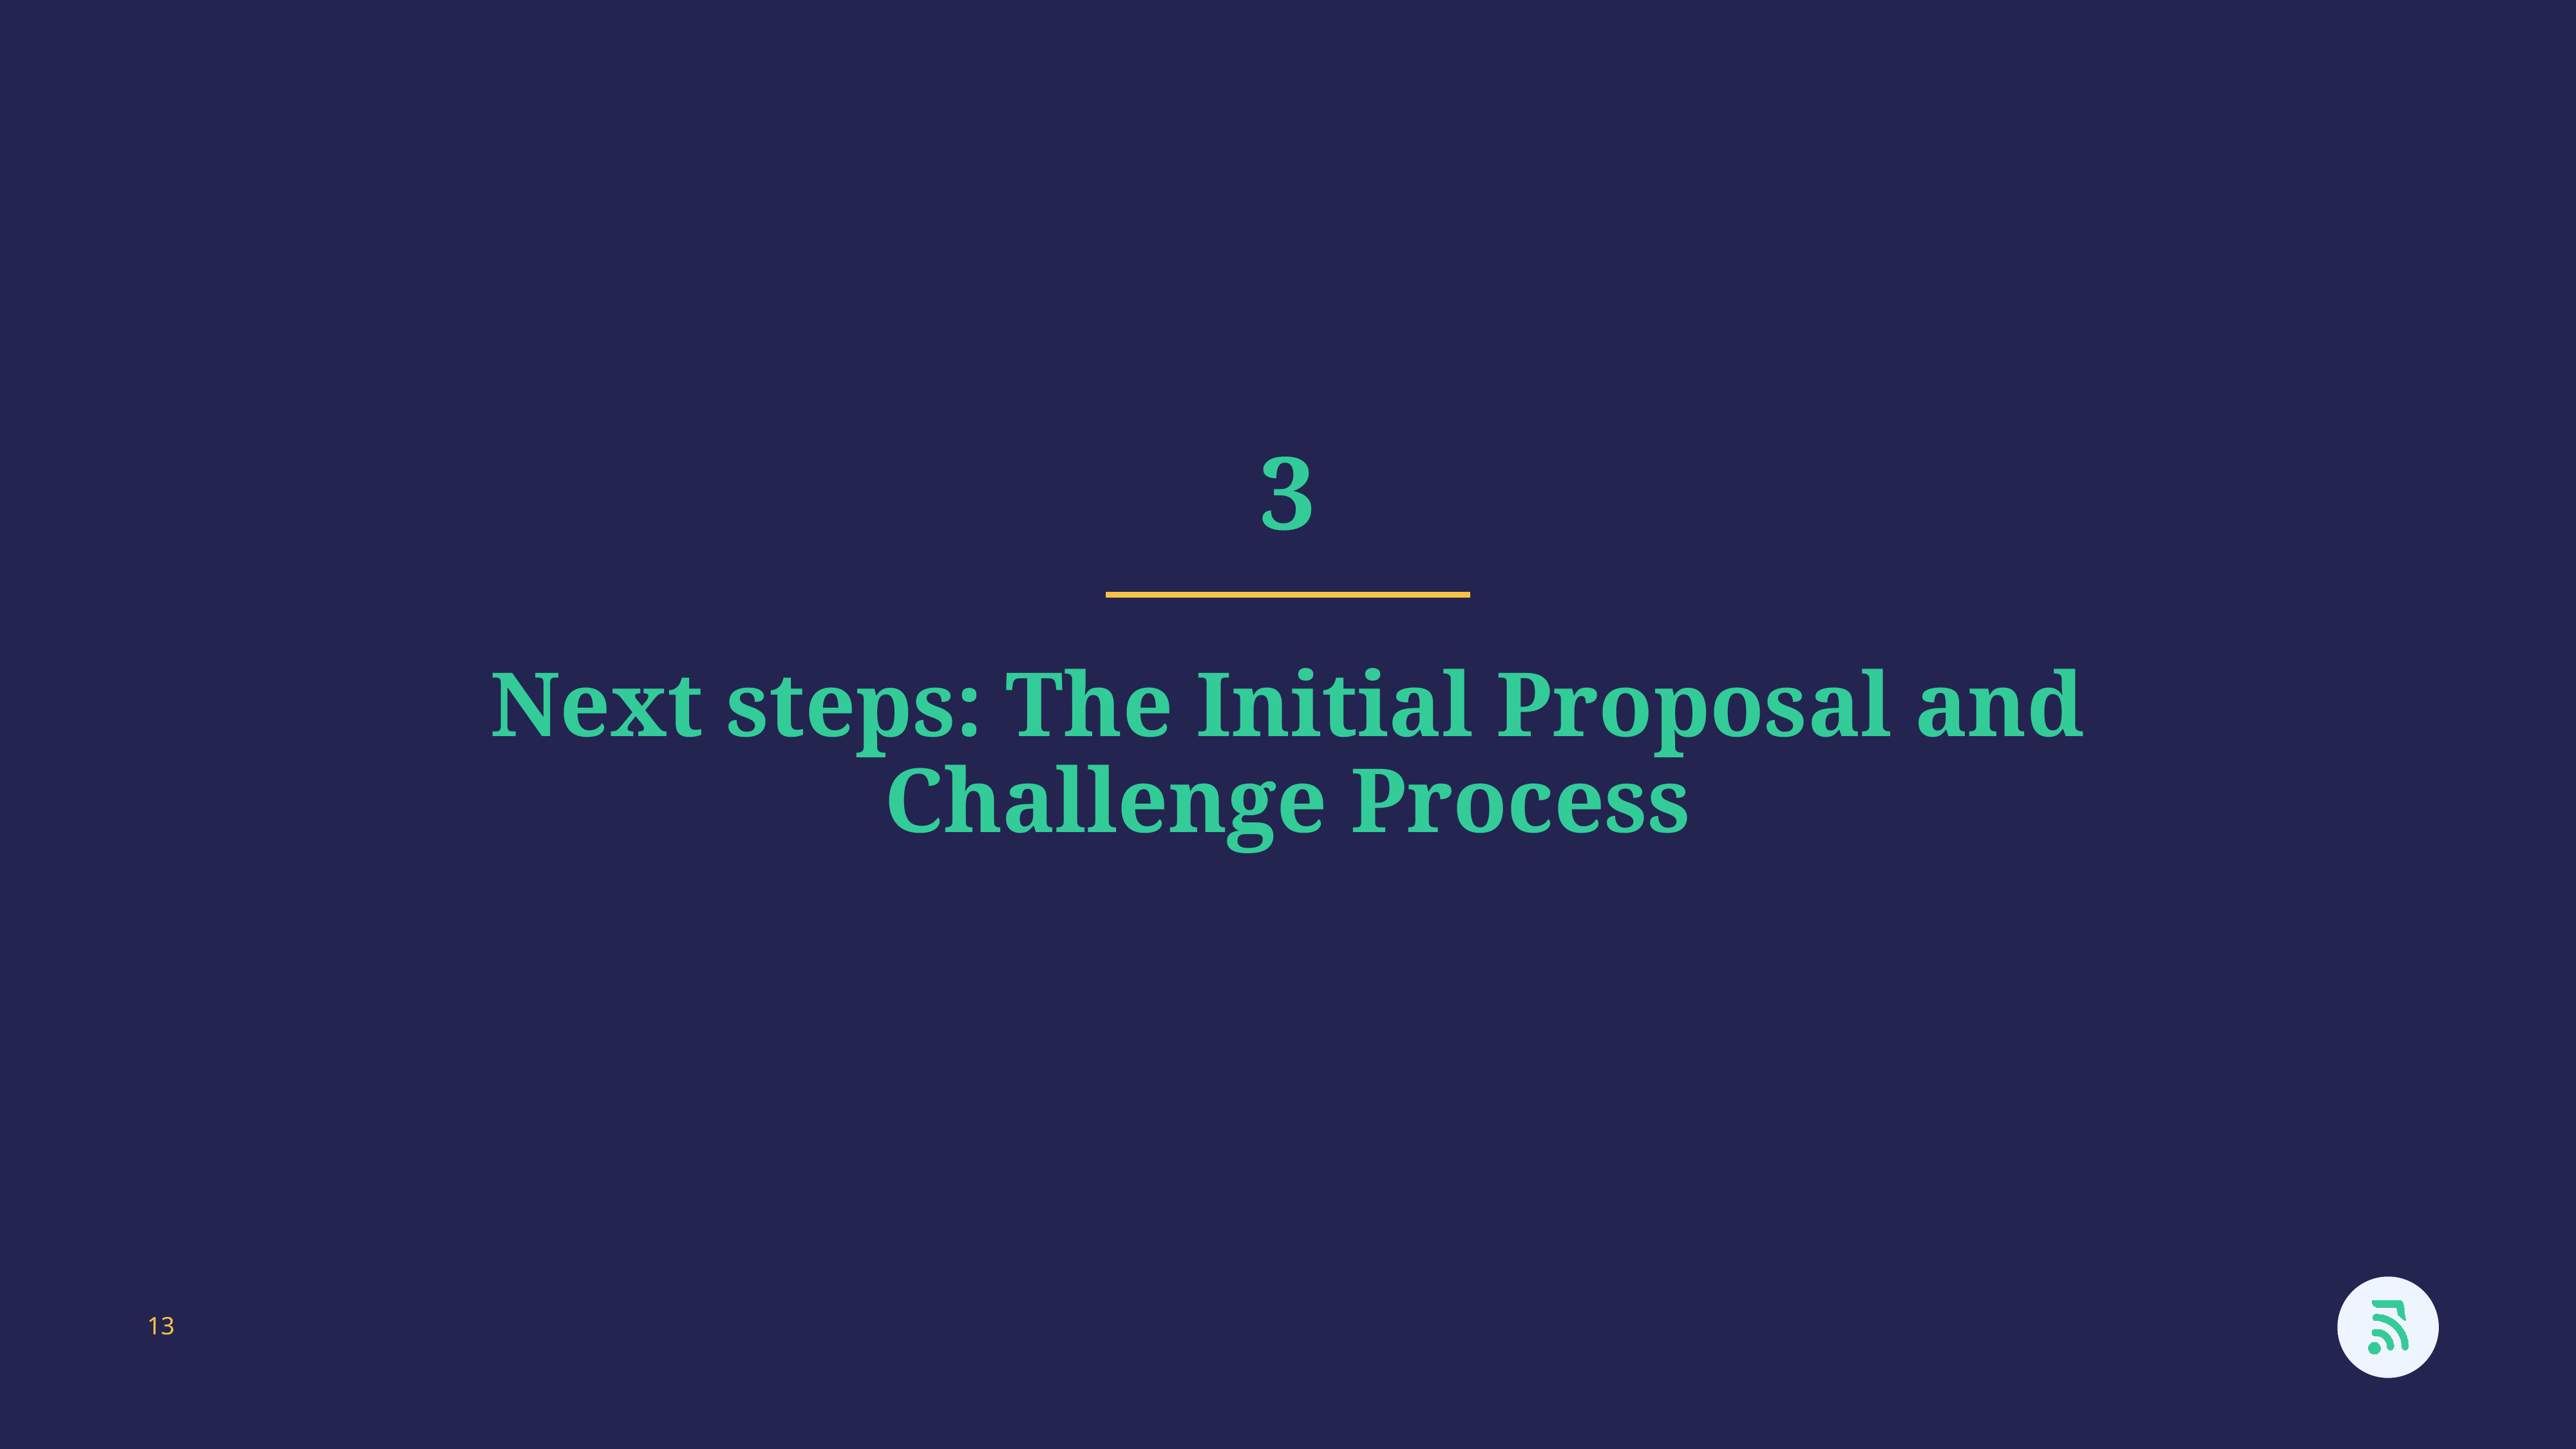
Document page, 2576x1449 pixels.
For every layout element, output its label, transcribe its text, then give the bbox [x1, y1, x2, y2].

picture [2368, 1300, 2409, 1354]
list 13 [137, 1306, 1991, 1342]
text_box 3 Next steps: The Initial Proposal and Challenge Process [390, 438, 2186, 857]
